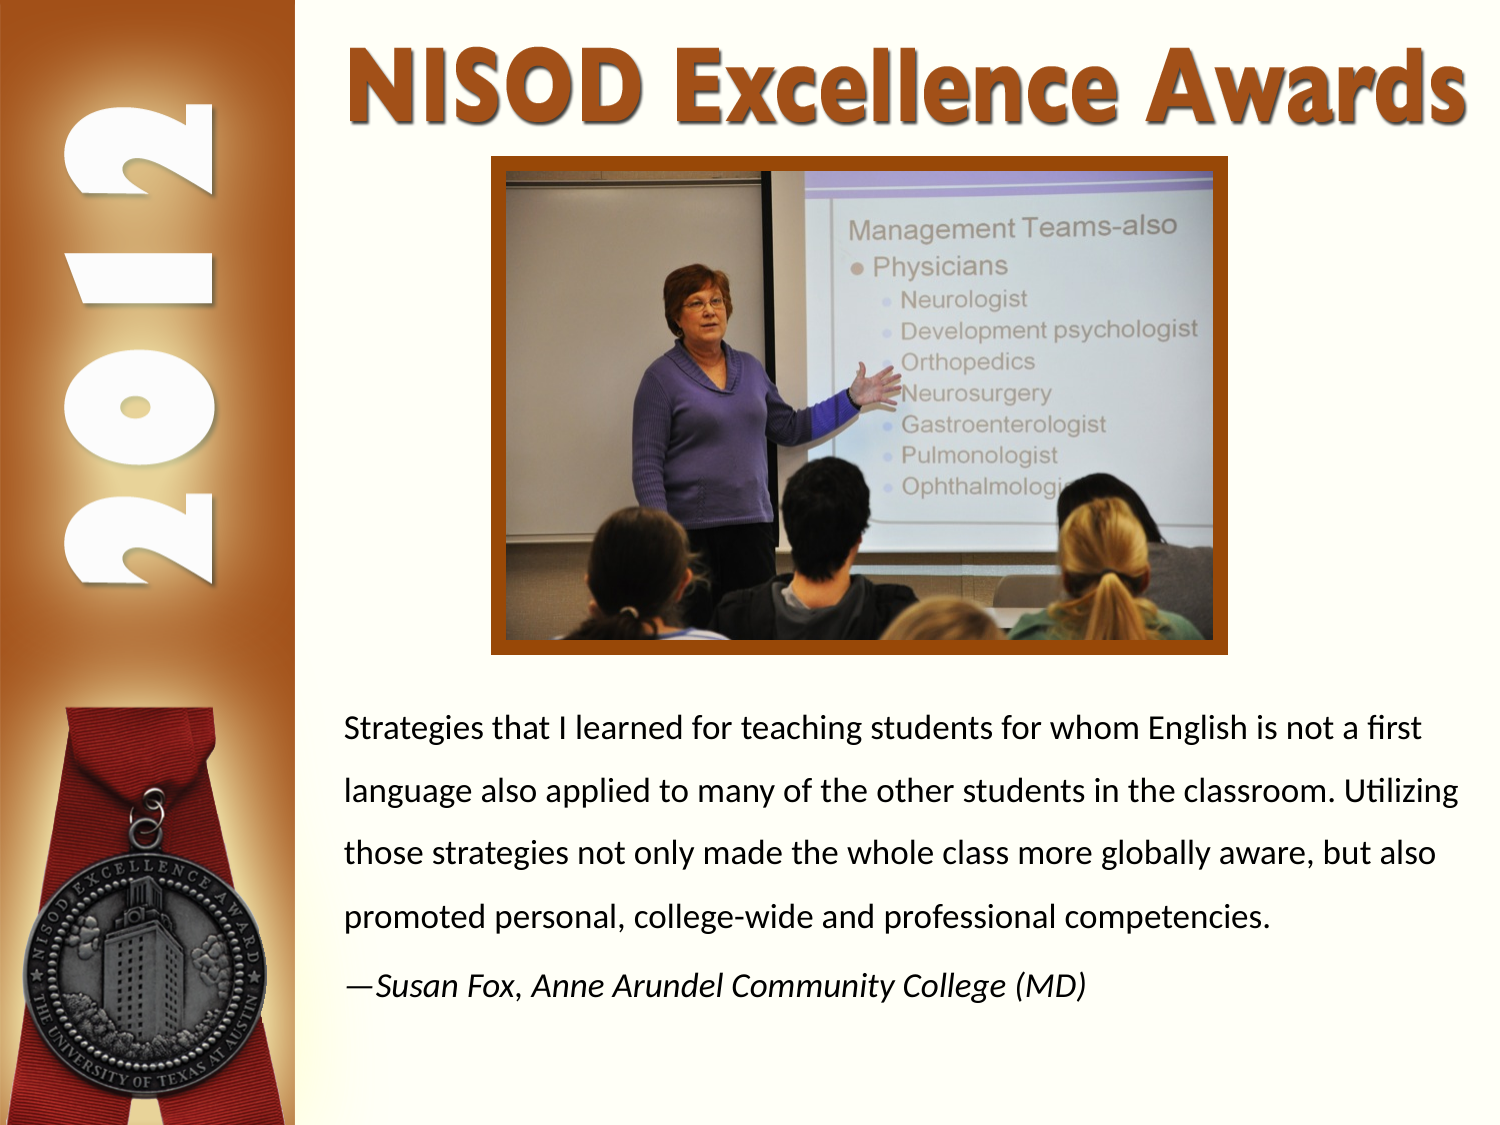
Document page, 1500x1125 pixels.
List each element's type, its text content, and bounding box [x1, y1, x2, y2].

picture [0, 0, 1500, 1125]
list Strategies that I learned for teaching students for whom English is not a first language also applied to many of the other students in the classroom. Utilizing those strategies not only made the whole class more globally aware, but also promoted personal, college-wide and professional competencies. —Susan Fox, Anne Arundel Community College (MD) [329, 675, 1478, 1085]
